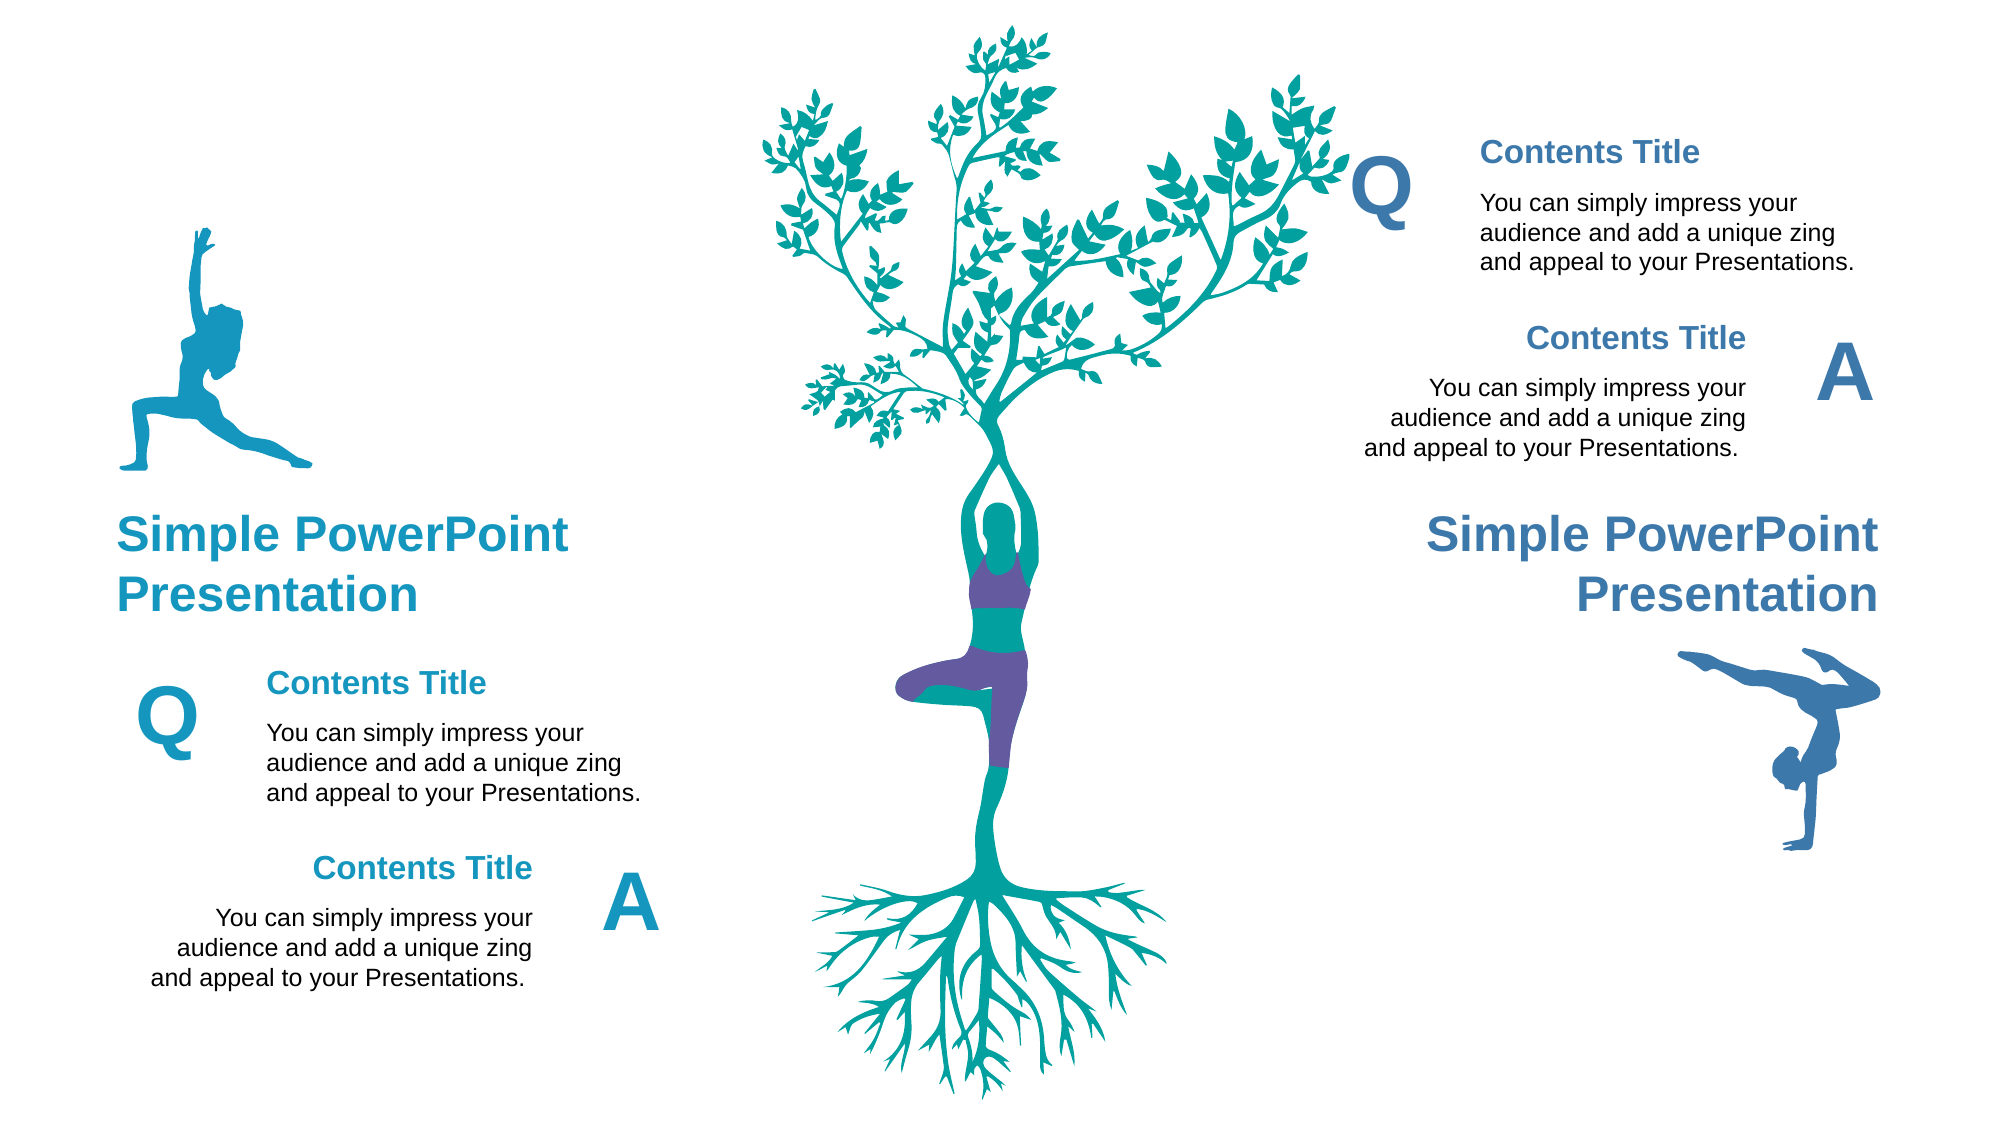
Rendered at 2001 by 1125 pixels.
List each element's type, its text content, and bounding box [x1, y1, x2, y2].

text_box [119, 227, 313, 471]
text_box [1333, 123, 1894, 285]
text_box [1333, 308, 1894, 471]
text_box Simple PowerPoint Presentation [101, 494, 681, 629]
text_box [762, 25, 1350, 1100]
text_box Simple PowerPoint Presentation [1350, 494, 1894, 629]
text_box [119, 653, 681, 815]
text_box [1677, 647, 1881, 851]
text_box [119, 839, 681, 1001]
